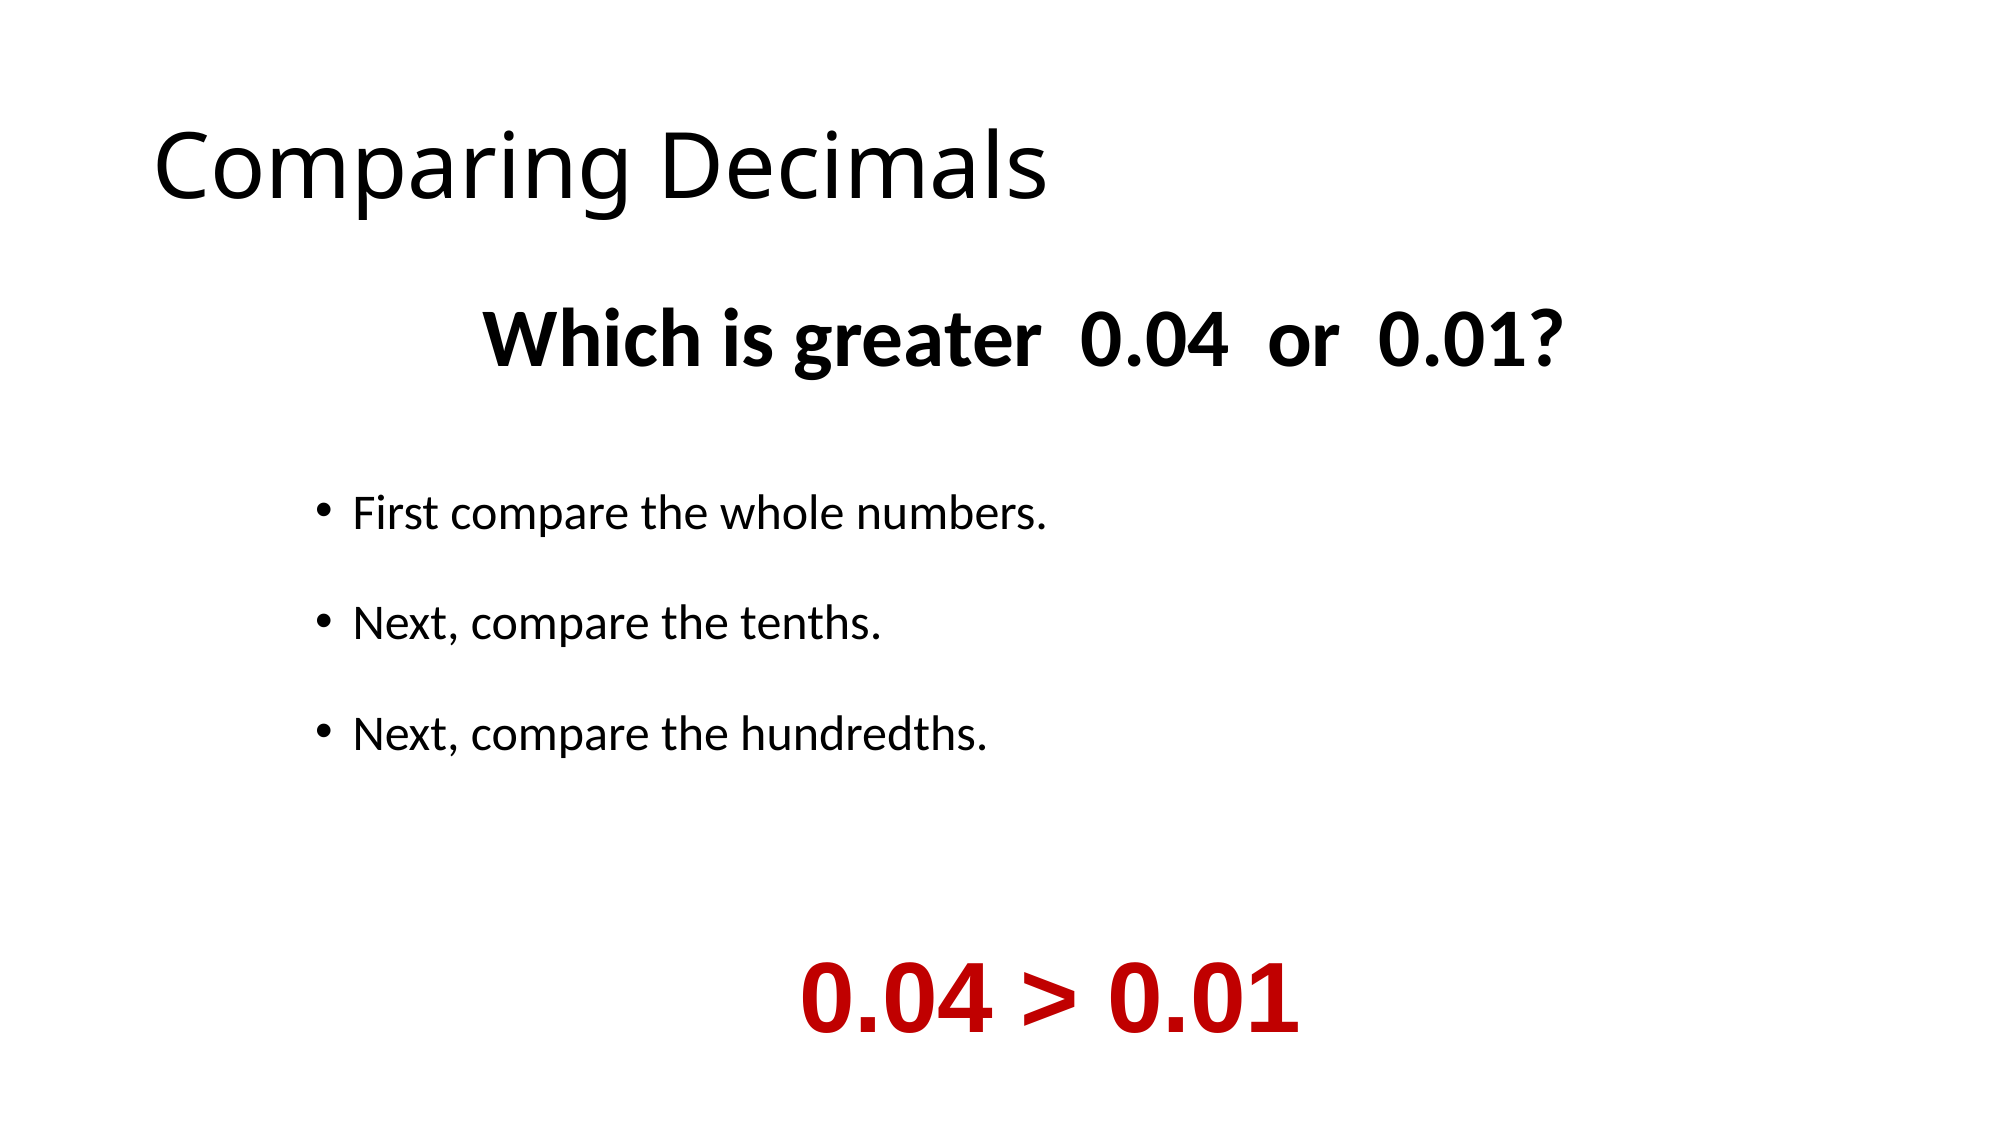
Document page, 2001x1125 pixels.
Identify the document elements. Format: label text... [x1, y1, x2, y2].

list Which is greater 0.04 or 0.01? First compare the whole numbers. Next, compare the tenths. Next, compare the hundredths. [300, 287, 1750, 1030]
text_box 0.04 > 0.01 [562, 924, 1463, 1060]
title Comparing Decimals [137, 59, 1863, 278]
